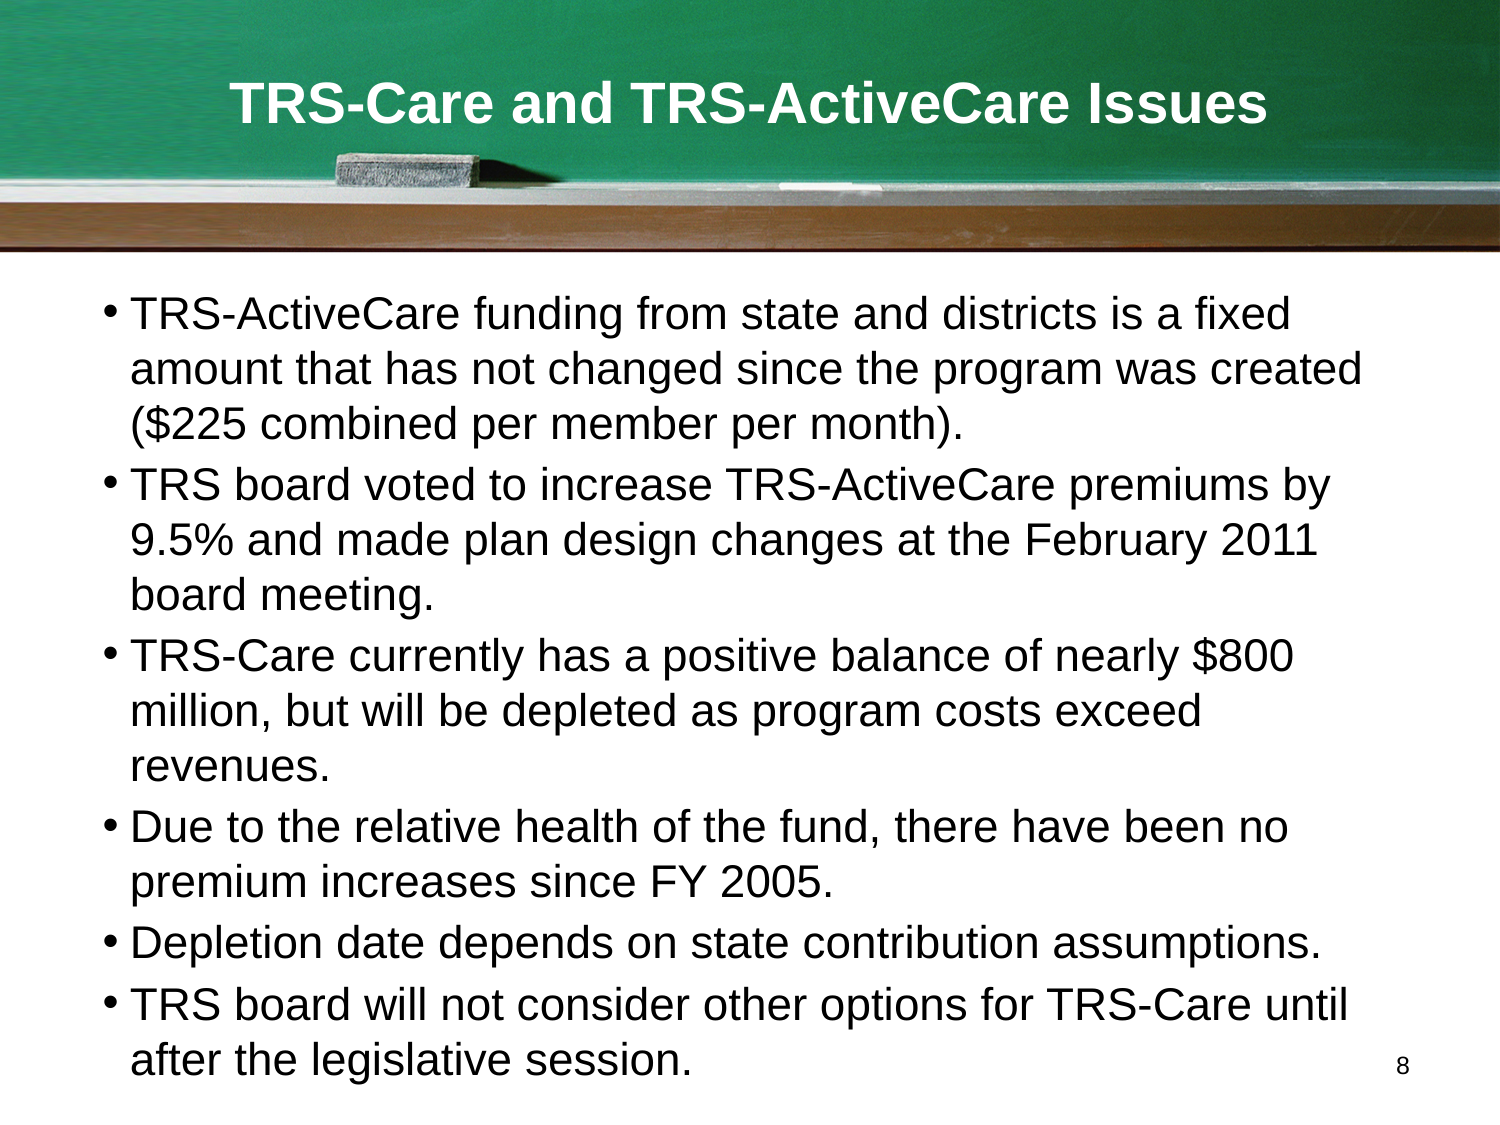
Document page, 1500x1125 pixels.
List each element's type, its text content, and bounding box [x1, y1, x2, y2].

list TRS-ActiveCare funding from state and districts is a fixed amount that has not changed since the program was created ($225 combined per member per month). TRS board voted to increase TRS-ActiveCare premiums by 9.5% and made plan design changes at the February 2011 board meeting. TRS-Care currently has a positive balance of nearly $800 million, but will be depleted as program costs exceed revenues. Due to the relative health of the fund, there have been no premium increases since FY 2005. Depletion date depends on state contribution assumptions. TRS board will not consider other options for TRS-Care until after the legislative session. [87, 275, 1413, 1051]
picture [0, 0, 1500, 1125]
title TRS-Care and TRS-ActiveCare Issues [74, 0, 1426, 201]
